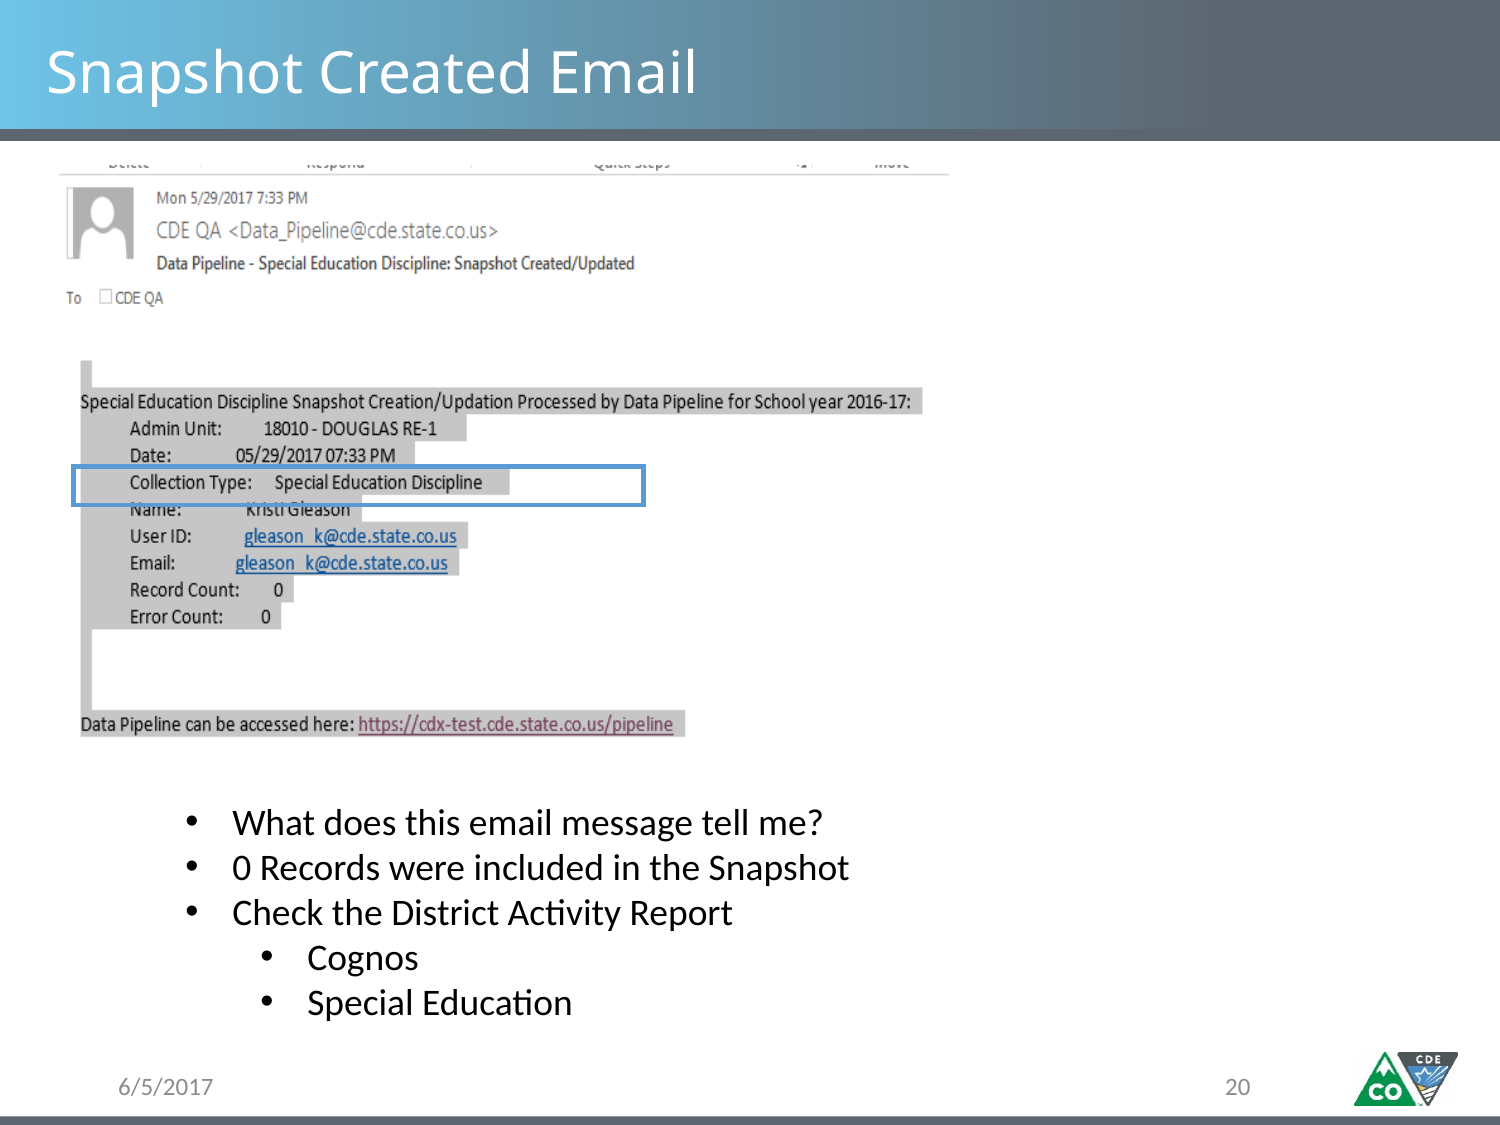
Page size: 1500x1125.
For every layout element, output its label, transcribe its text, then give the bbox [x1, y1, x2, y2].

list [58, 165, 950, 769]
text_box What does this email message tell me? 0 Records were included in the Snapshot Check the District Activity Report Cognos Special Education [170, 790, 921, 1031]
title Snapshot Created Email [31, 31, 1326, 117]
picture [1354, 1052, 1458, 1106]
